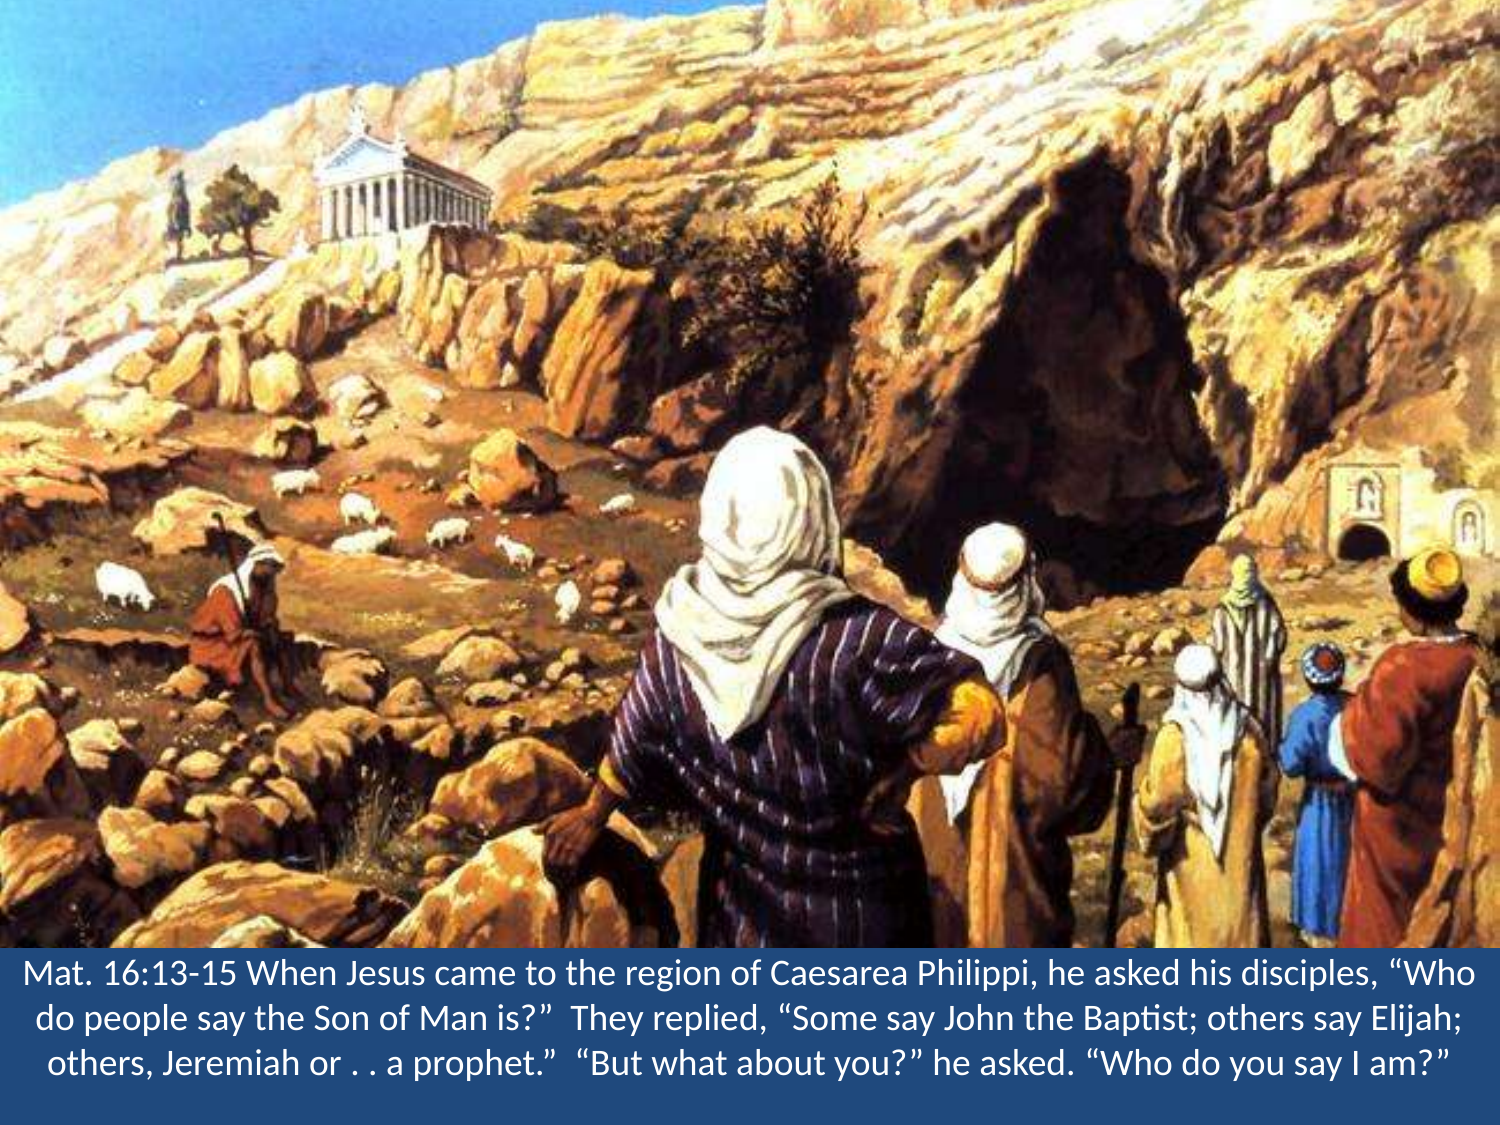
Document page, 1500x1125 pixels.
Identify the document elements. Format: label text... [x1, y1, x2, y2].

text_box Mat. 16:13-15 When Jesus came to the region of Caesarea Philippi, he asked his disciples, “Who do people say the Son of Man is?” They replied, “Some say John the Baptist; others say Elijah; others, Jeremiah or . . a prophet.” “But what about you?” he asked. “Who do you say I am?” [0, 954, 1500, 1125]
picture [0, 0, 1500, 948]
